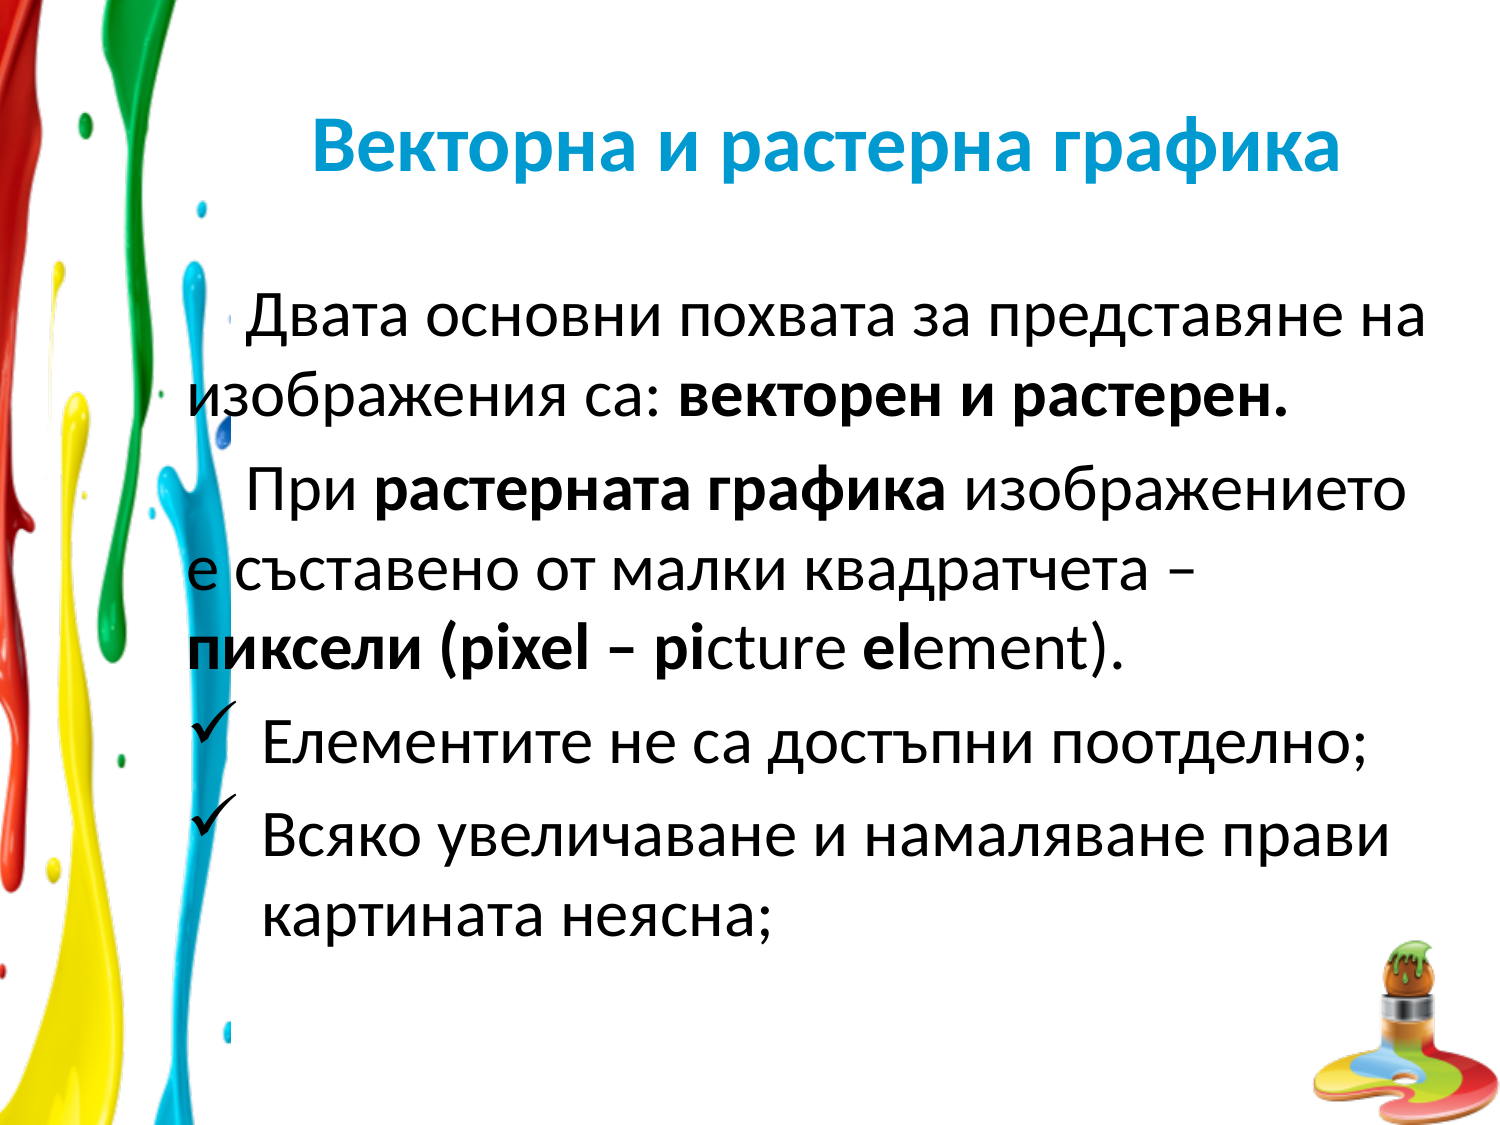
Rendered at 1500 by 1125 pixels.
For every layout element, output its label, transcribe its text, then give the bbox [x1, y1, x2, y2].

picture [0, 0, 231, 1125]
list Двата основни похвата за представяне на изображения са: векторен и растерен. При растерната графика изображението е съставено от малки квадратчета – пиксели (pixel – picture element). Елементите не са достъпни поотделно; Всяко увеличаване и намаляване прави картината неясна; [171, 262, 1447, 1005]
picture [1311, 938, 1500, 1125]
title Векторна и растерна графика [230, 45, 1425, 233]
